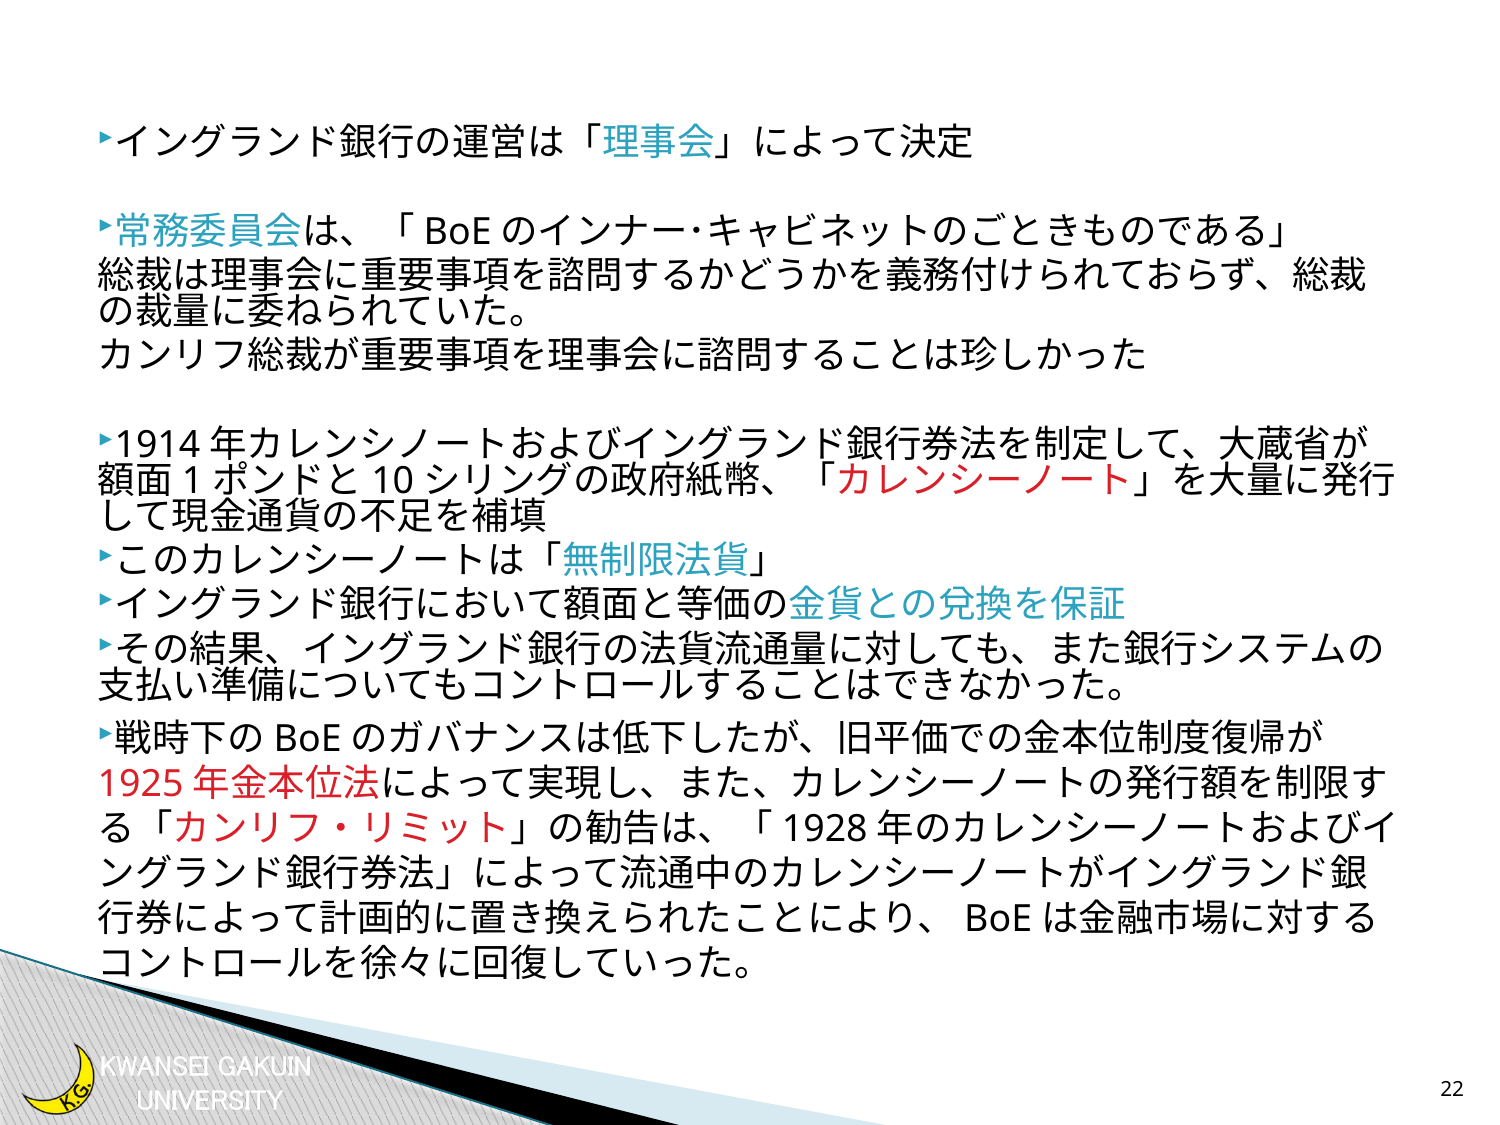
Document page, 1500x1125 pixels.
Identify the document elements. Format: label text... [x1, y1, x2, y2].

list イングランド銀行の運営は「理事会」によって決定 常務委員会は、「BoEのインナー･キャビネットのごときものである」 総裁は理事会に重要事項を諮問するかどうかを義務付けられておらず、総裁の裁量に委ねられていた。 カンリフ総裁が重要事項を理事会に諮問することは珍しかった 1914年カレンシノートおよびイングランド銀行券法を制定して、大蔵省が額面1ポンドと10シリングの政府紙幣、「カレンシーノート」を大量に発行して現金通貨の不足を補填 このカレンシーノートは「無制限法貨」 イングランド銀行において額面と等価の金貨との兌換を保証 その結果、イングランド銀行の法貨流通量に対しても、また銀行システムの支払い準備についてもコントロールすることはできなかった。 戦時下のBoEのガバナンスは低下したが、旧平価での金本位制度復帰が1925年金本位法によって実現し、また、カレンシーノートの発行額を制限する「カンリフ・リミット」の勧告は、「1928年のカレンシーノートおよびイングランド銀行券法」によって流通中のカレンシーノートがイングランド銀行券によって計画的に置き換えられたことにより、BoEは金融市場に対するコントロールを徐々に回復していった。 [64, 65, 1416, 1012]
picture [21, 1042, 474, 1115]
slide_number 22 [1418, 1051, 1479, 1112]
